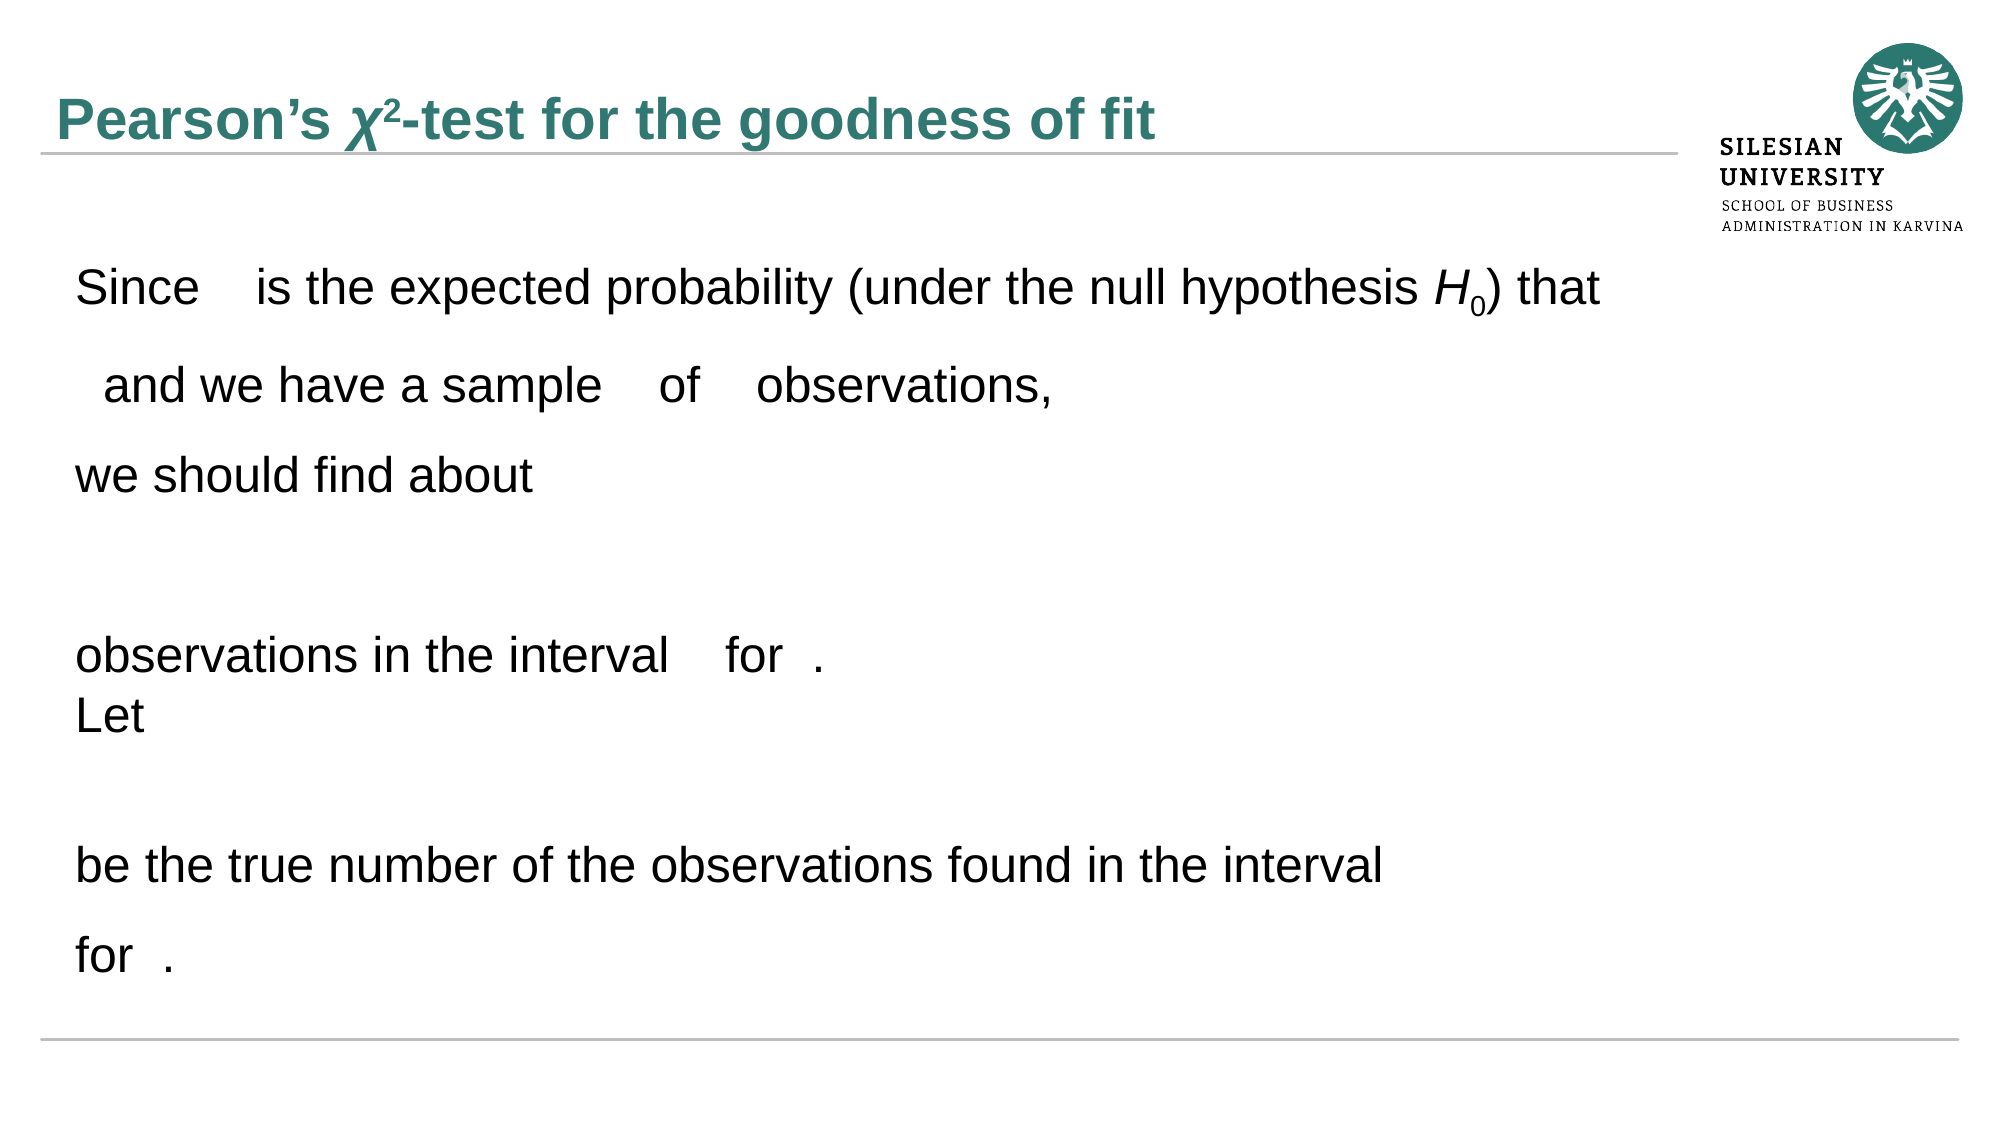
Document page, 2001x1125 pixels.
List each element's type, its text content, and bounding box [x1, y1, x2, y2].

picture [1720, 43, 1963, 231]
title Pearson’s χ2-test for the goodness of fit [41, 73, 1636, 150]
